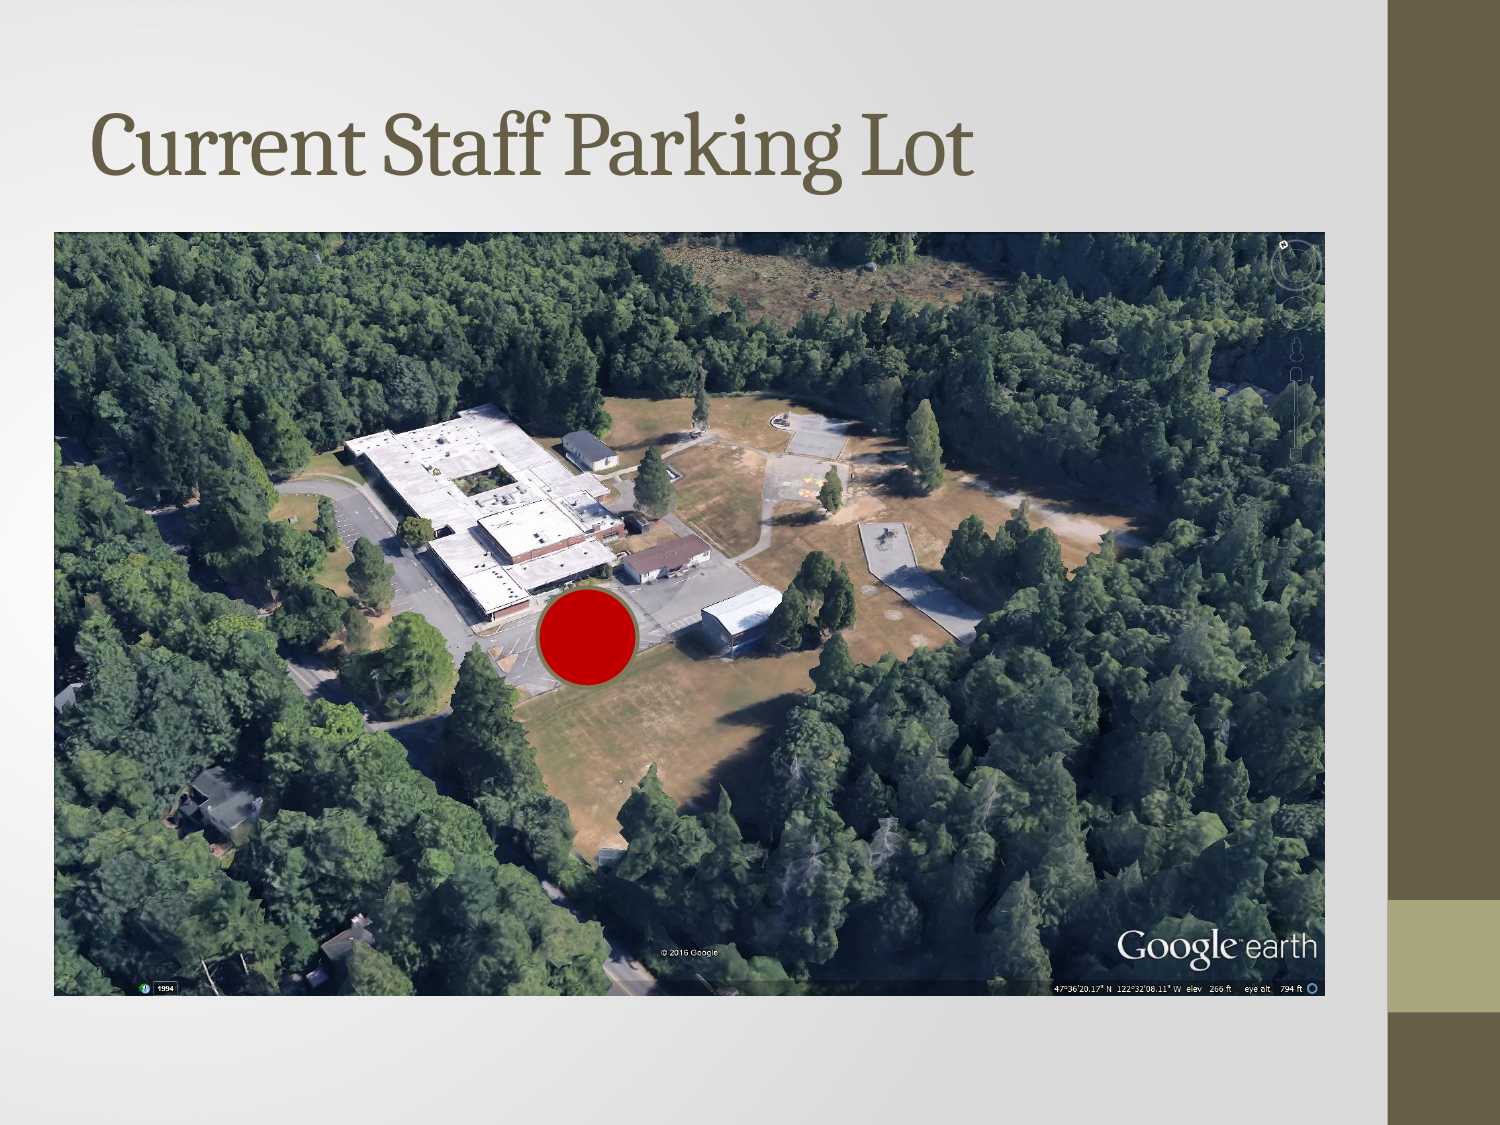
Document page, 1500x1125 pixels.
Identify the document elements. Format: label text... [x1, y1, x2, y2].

picture [54, 231, 1326, 996]
title Current Staff Parking Lot [75, 45, 1325, 225]
